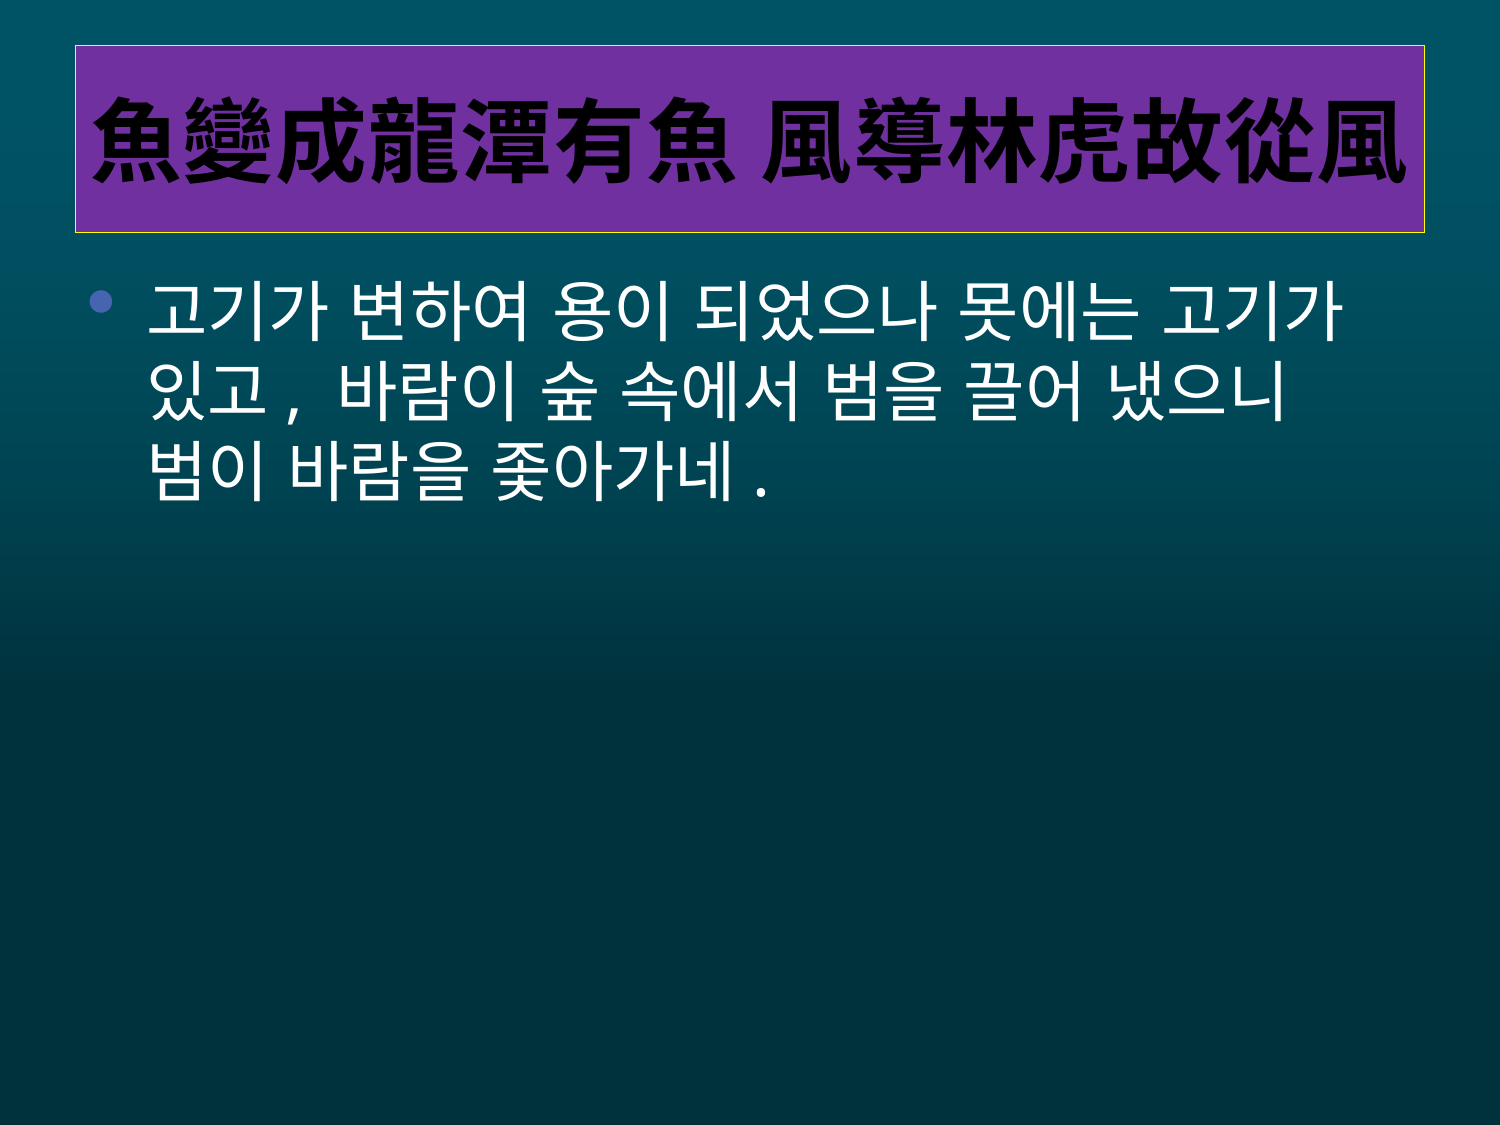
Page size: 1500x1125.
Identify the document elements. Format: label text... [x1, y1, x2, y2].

list 고기가 변하여 용이 되었으나 못에는 고기가 있고, 바람이 숲 속에서 범을 끌어 냈으니 범이 바람을 좇아가네. [75, 262, 1425, 1005]
title 魚變成龍潭有魚 風導林虎故從風 [75, 45, 1425, 233]
